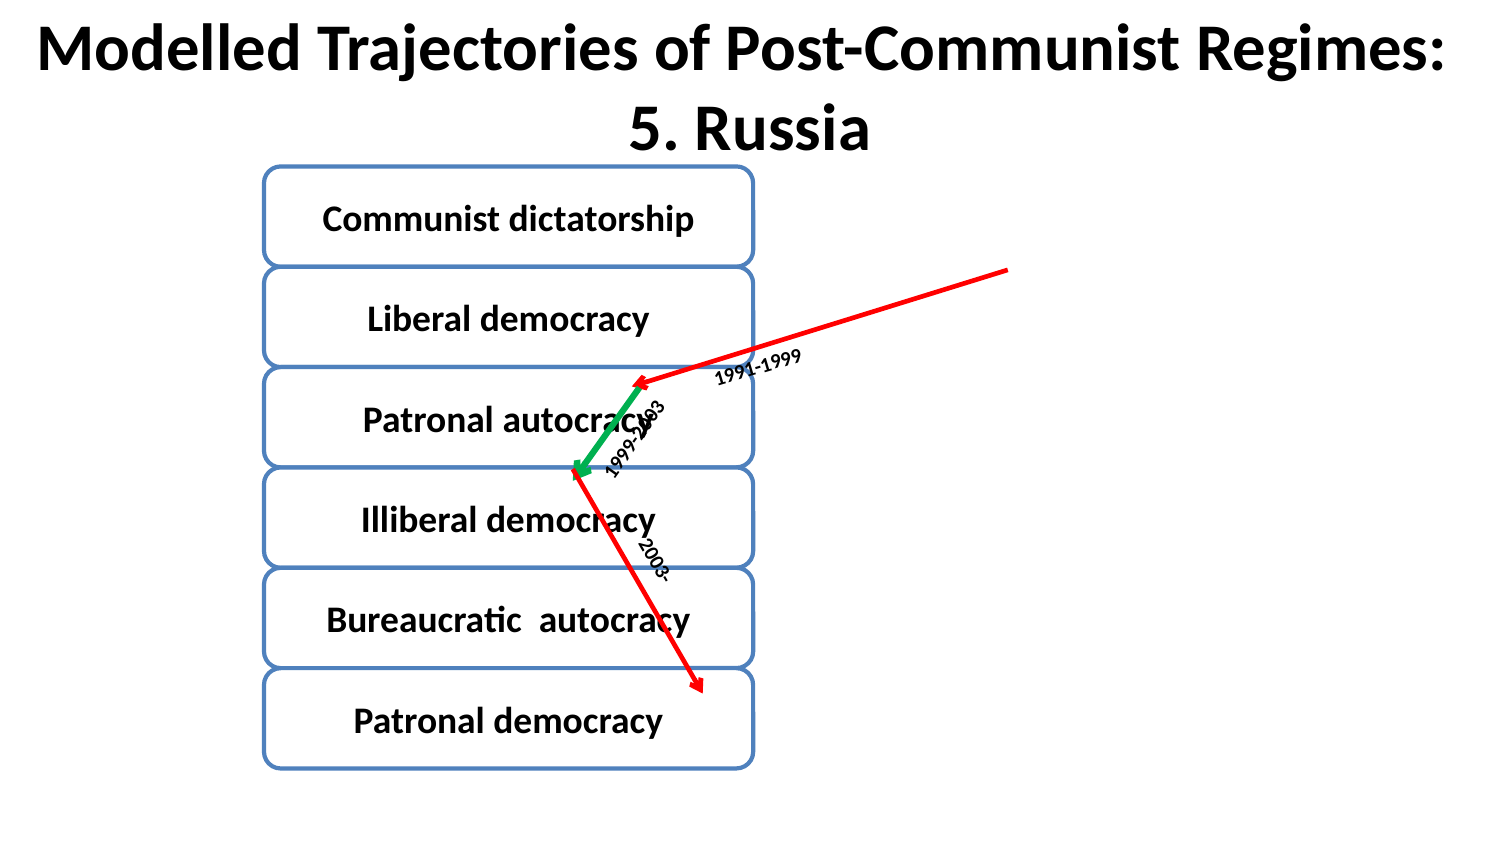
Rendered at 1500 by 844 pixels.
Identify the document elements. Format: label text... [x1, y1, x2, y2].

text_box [631, 269, 1008, 387]
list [0, 90, 1500, 844]
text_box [572, 387, 640, 468]
title Modelled Trajectories of Post-Communist Regimes: 5. Russia [0, 8, 1500, 89]
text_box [572, 468, 703, 694]
